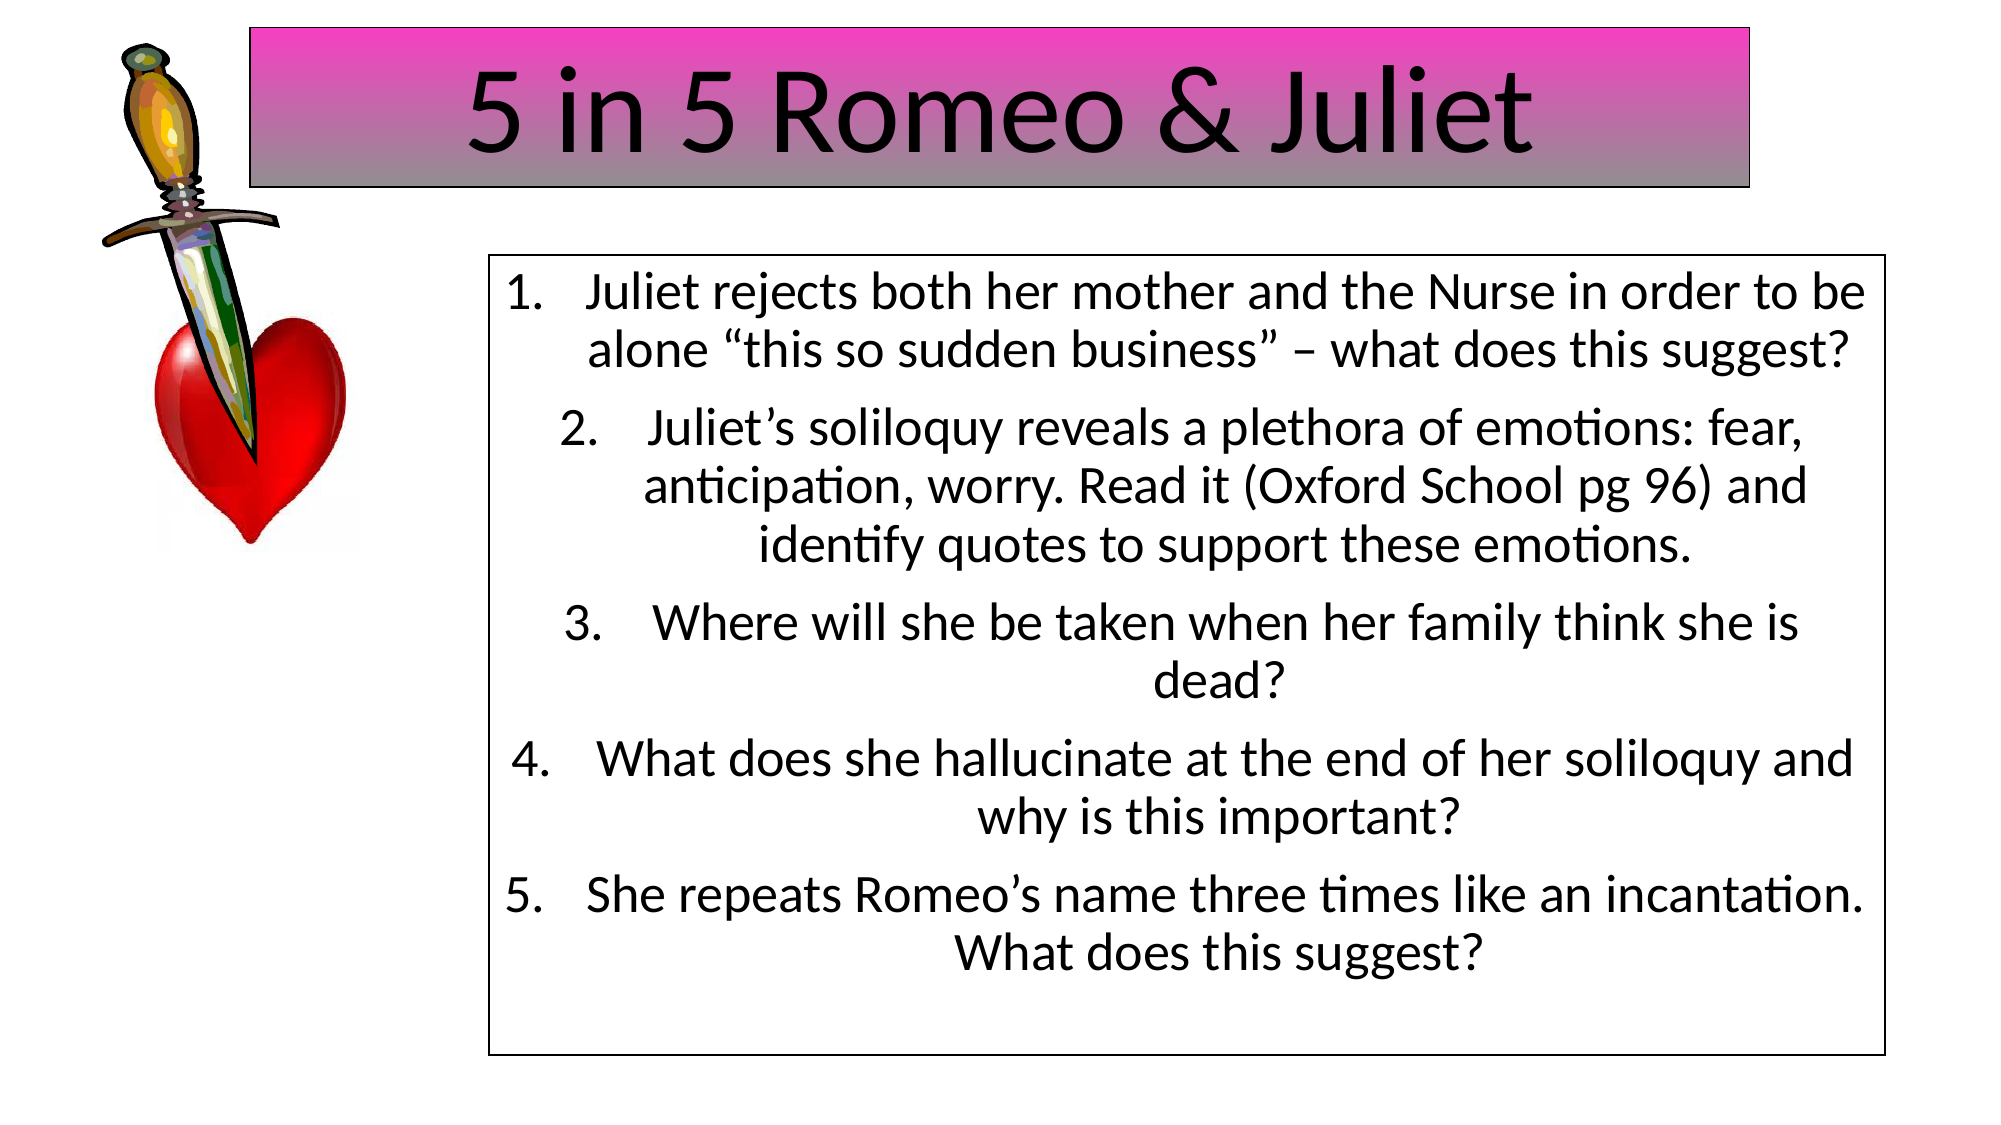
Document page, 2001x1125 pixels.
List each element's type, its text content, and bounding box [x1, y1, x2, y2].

picture [102, 43, 368, 563]
subtitle Juliet rejects both her mother and the Nurse in order to be alone “this so sudden business” – what does this suggest? Juliet’s soliloquy reveals a plethora of emotions: fear, anticipation, worry. Read it (Oxford School pg 96) and identify quotes to support these emotions. Where will she be taken when her family think she is dead? What does she hallucinate at the end of her soliloquy and why is this important? She repeats Romeo’s name three times like an incantation. What does this suggest? [488, 254, 1886, 1056]
title 5 in 5 Romeo & Juliet [249, 27, 1750, 188]
